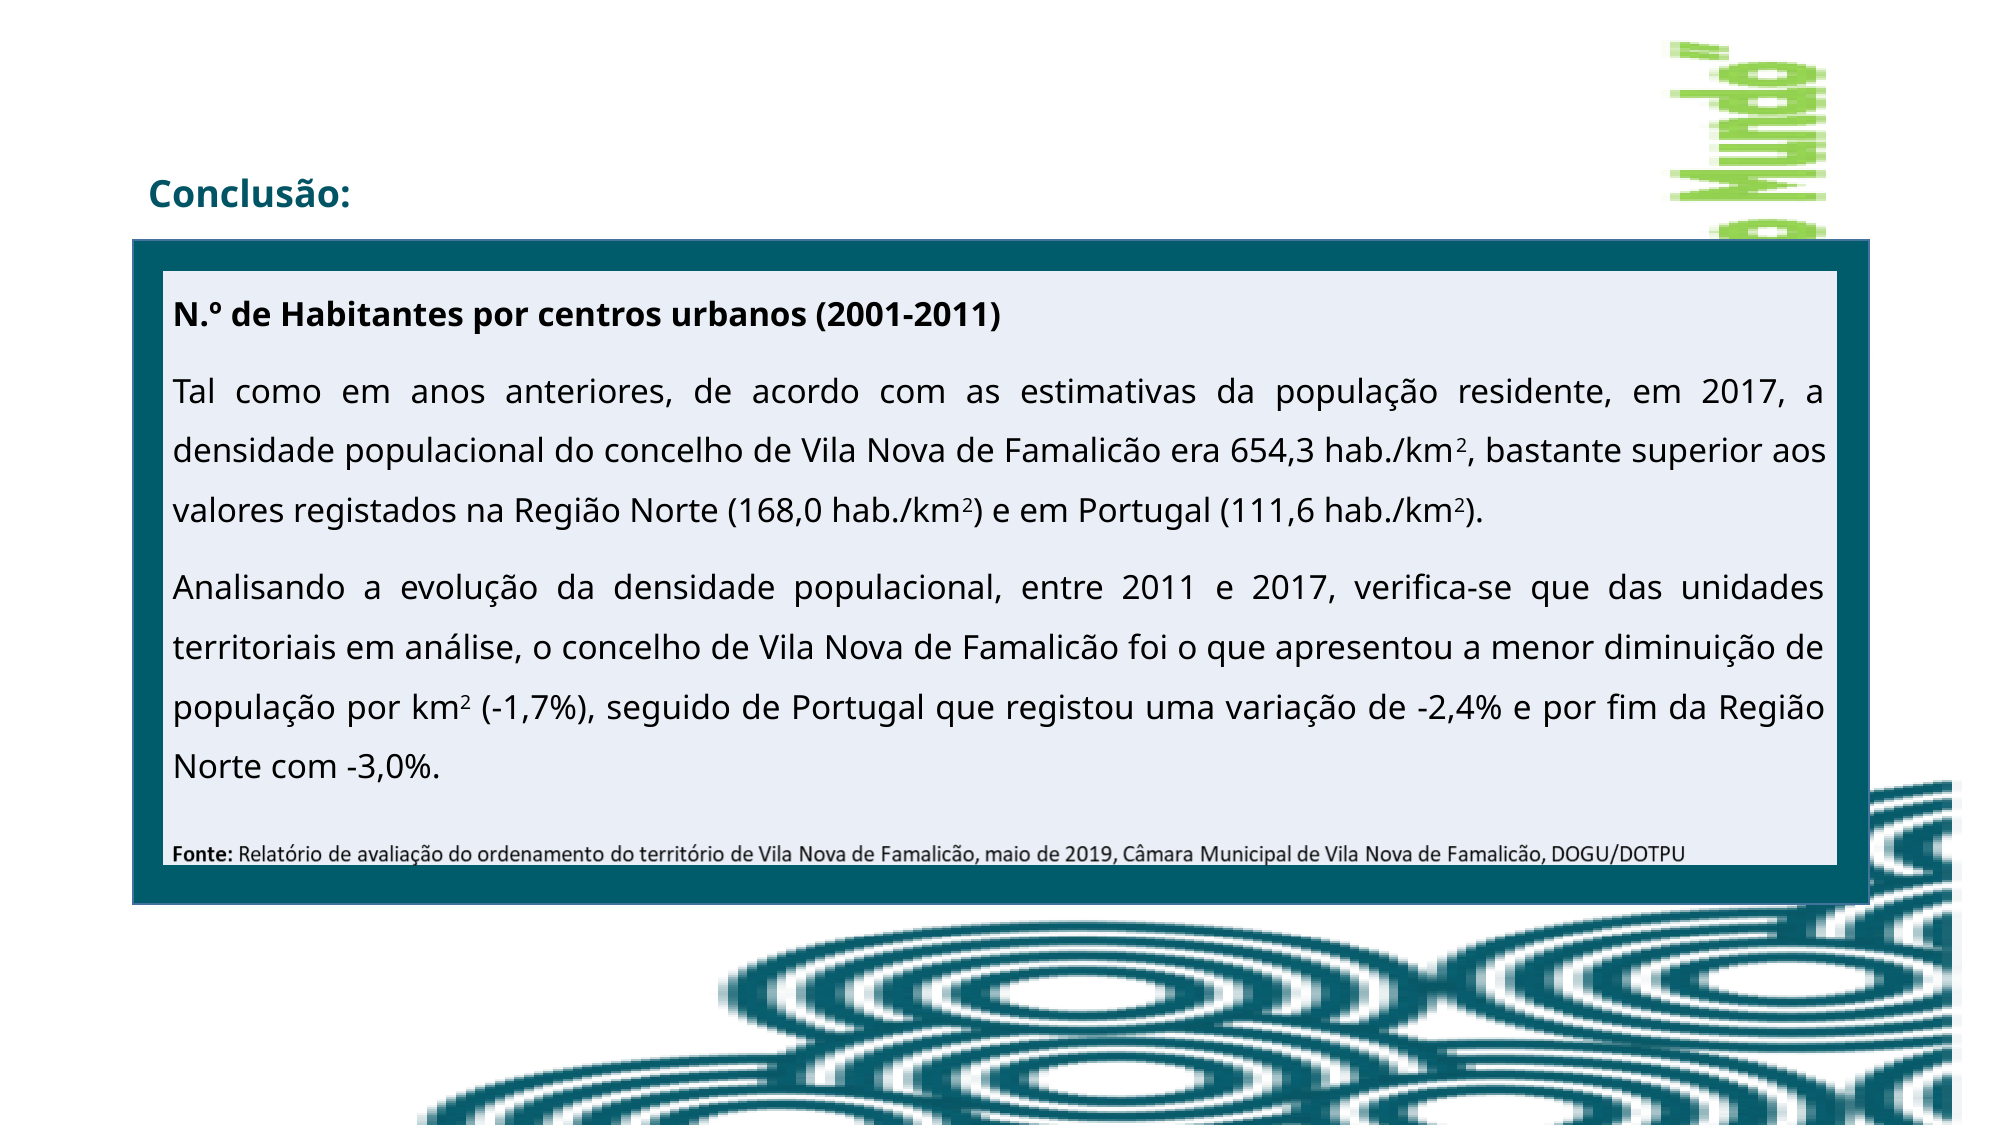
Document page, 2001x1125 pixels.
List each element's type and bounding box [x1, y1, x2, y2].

picture [0, 0, 2001, 1125]
text_box [133, 162, 1968, 904]
